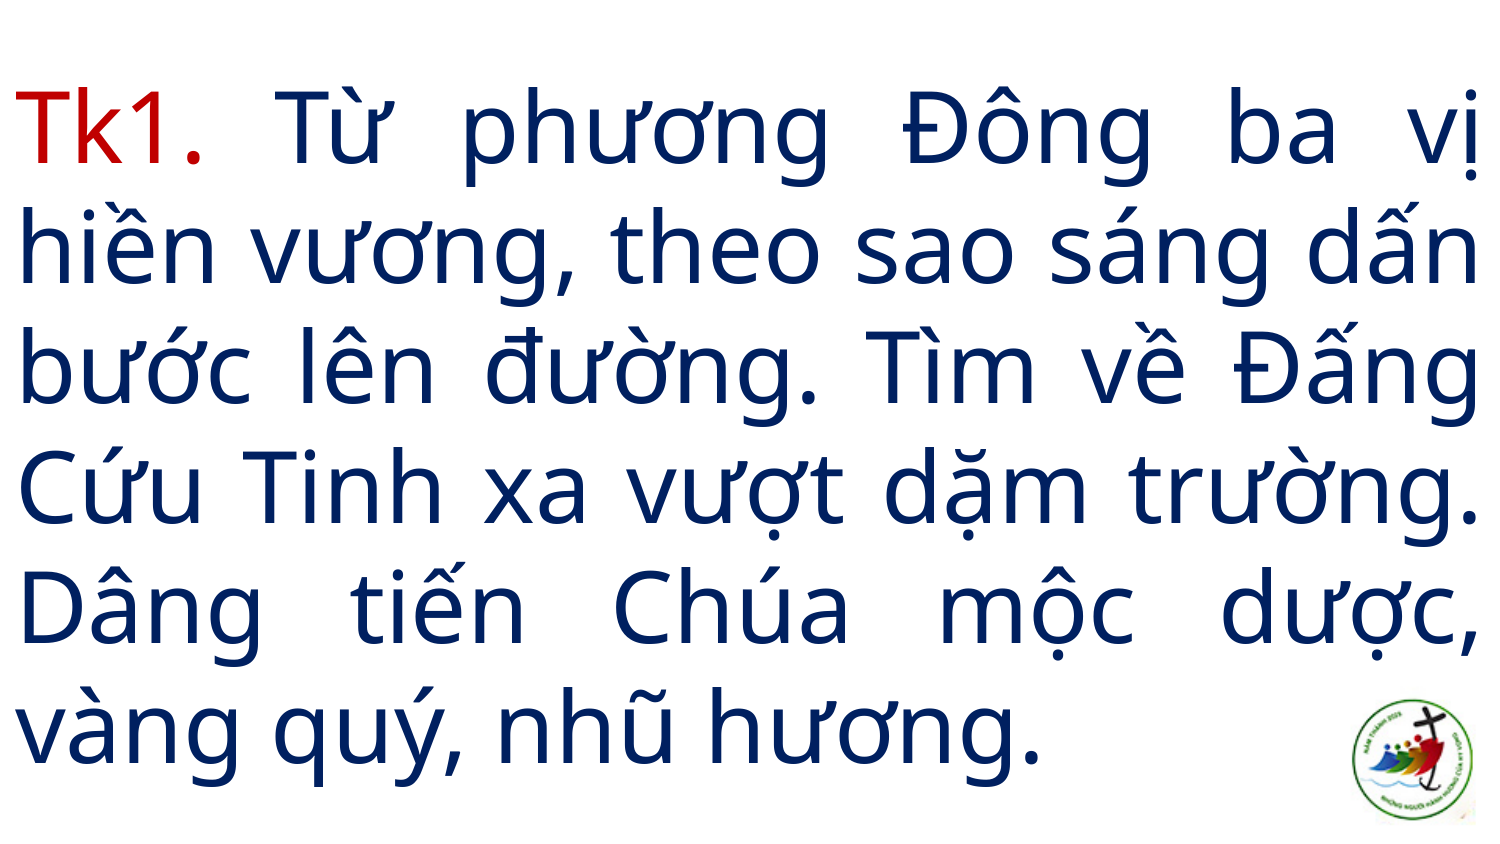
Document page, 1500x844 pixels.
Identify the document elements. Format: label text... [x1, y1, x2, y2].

title Tk1. Từ phương Đông ba vị hiền vương, theo sao sáng dấn bước lên đường. Tìm về Đấng Cứu Tinh xa vượt dặm trường. Dâng tiến Chúa mộc dược, vàng quý, nhũ hương. [0, 3, 1500, 844]
